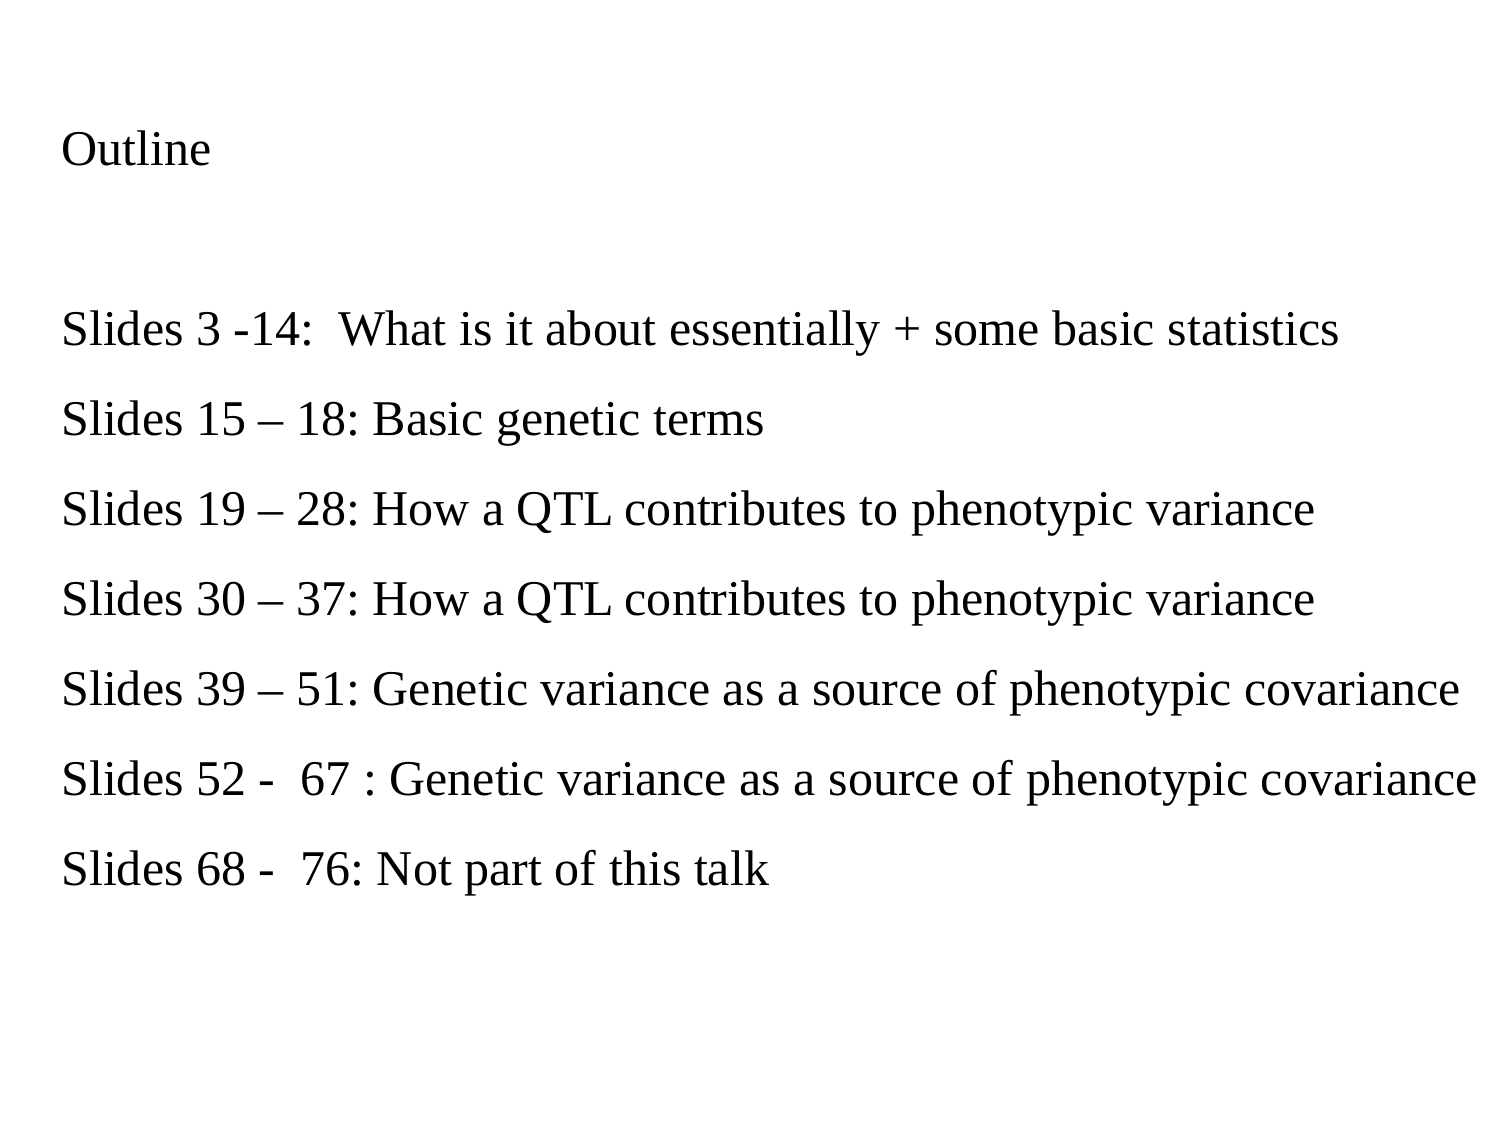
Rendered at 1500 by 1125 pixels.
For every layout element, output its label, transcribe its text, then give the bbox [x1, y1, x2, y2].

text_box Outline Slides 3 -14: What is it about essentially + some basic statistics Slides 15 – 18: Basic genetic terms Slides 19 – 28: How a QTL contributes to phenotypic variance Slides 30 – 37: How a QTL contributes to phenotypic variance Slides 39 – 51: Genetic variance as a source of phenotypic covariance Slides 52 - 67 : Genetic variance as a source of phenotypic covariance Slides 68 - 76: Not part of this talk [46, 78, 1500, 903]
